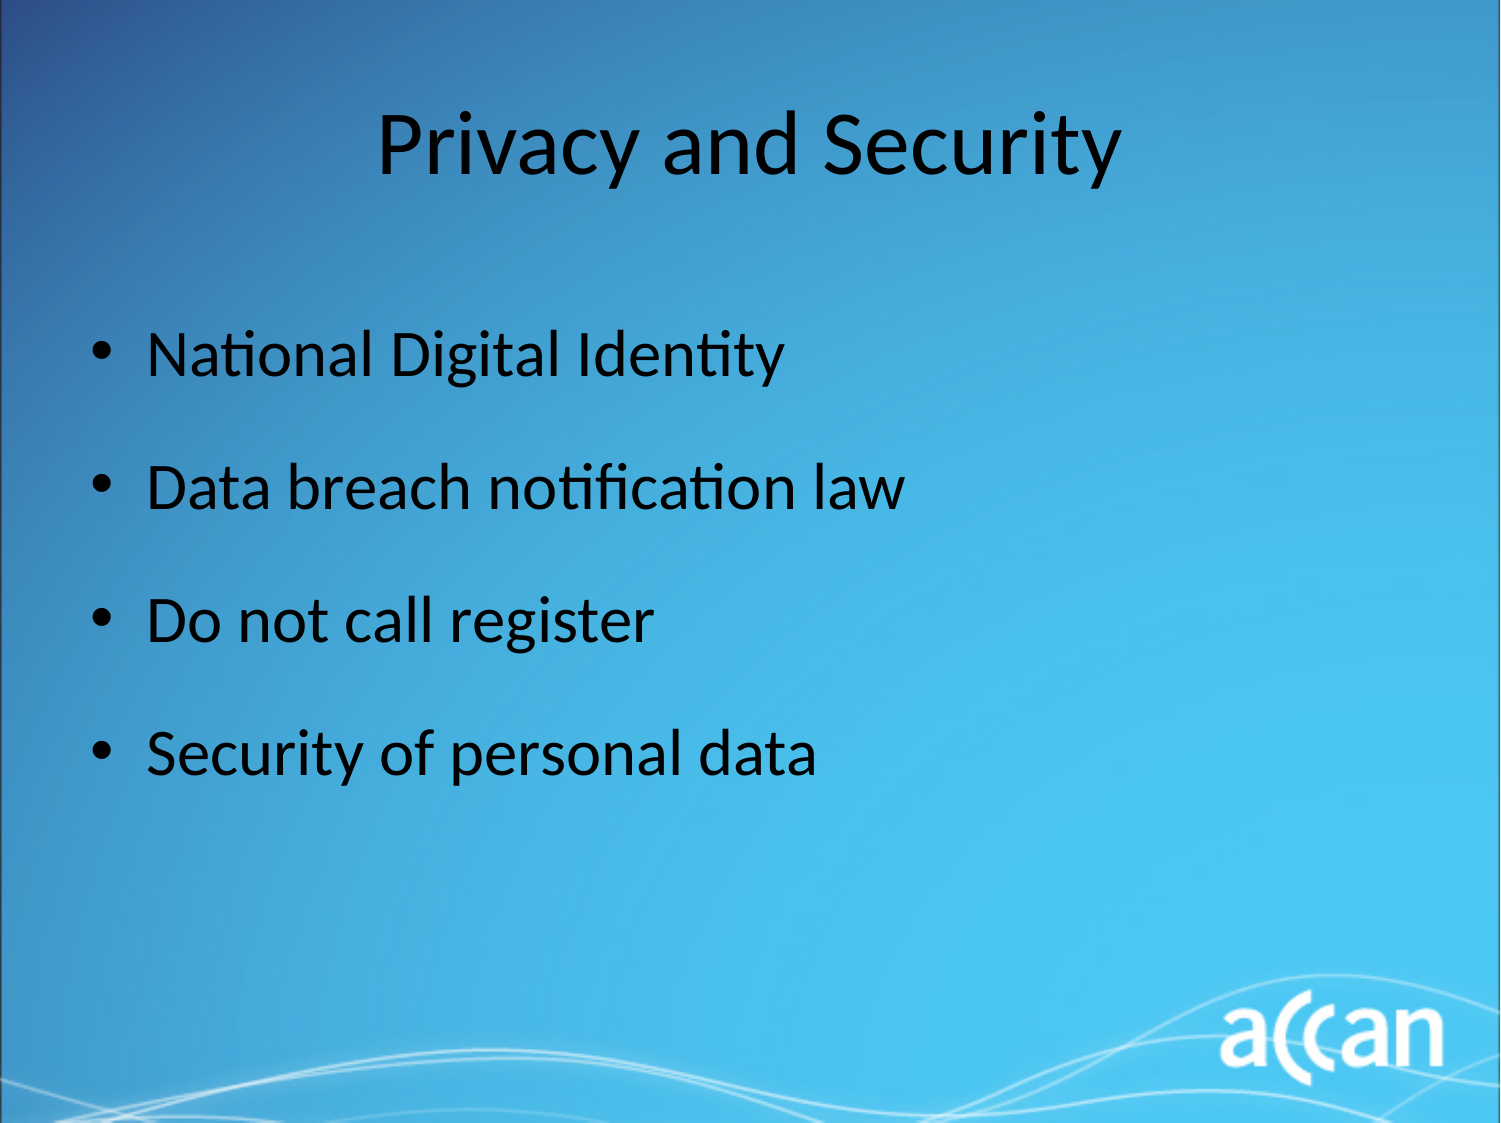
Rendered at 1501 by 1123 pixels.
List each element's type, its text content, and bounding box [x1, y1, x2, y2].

picture [0, 0, 1501, 1123]
title Privacy and Security [75, 44, 1426, 232]
list National Digital Identity Data breach notification law Do not call register Security of personal data [75, 261, 1426, 1003]
